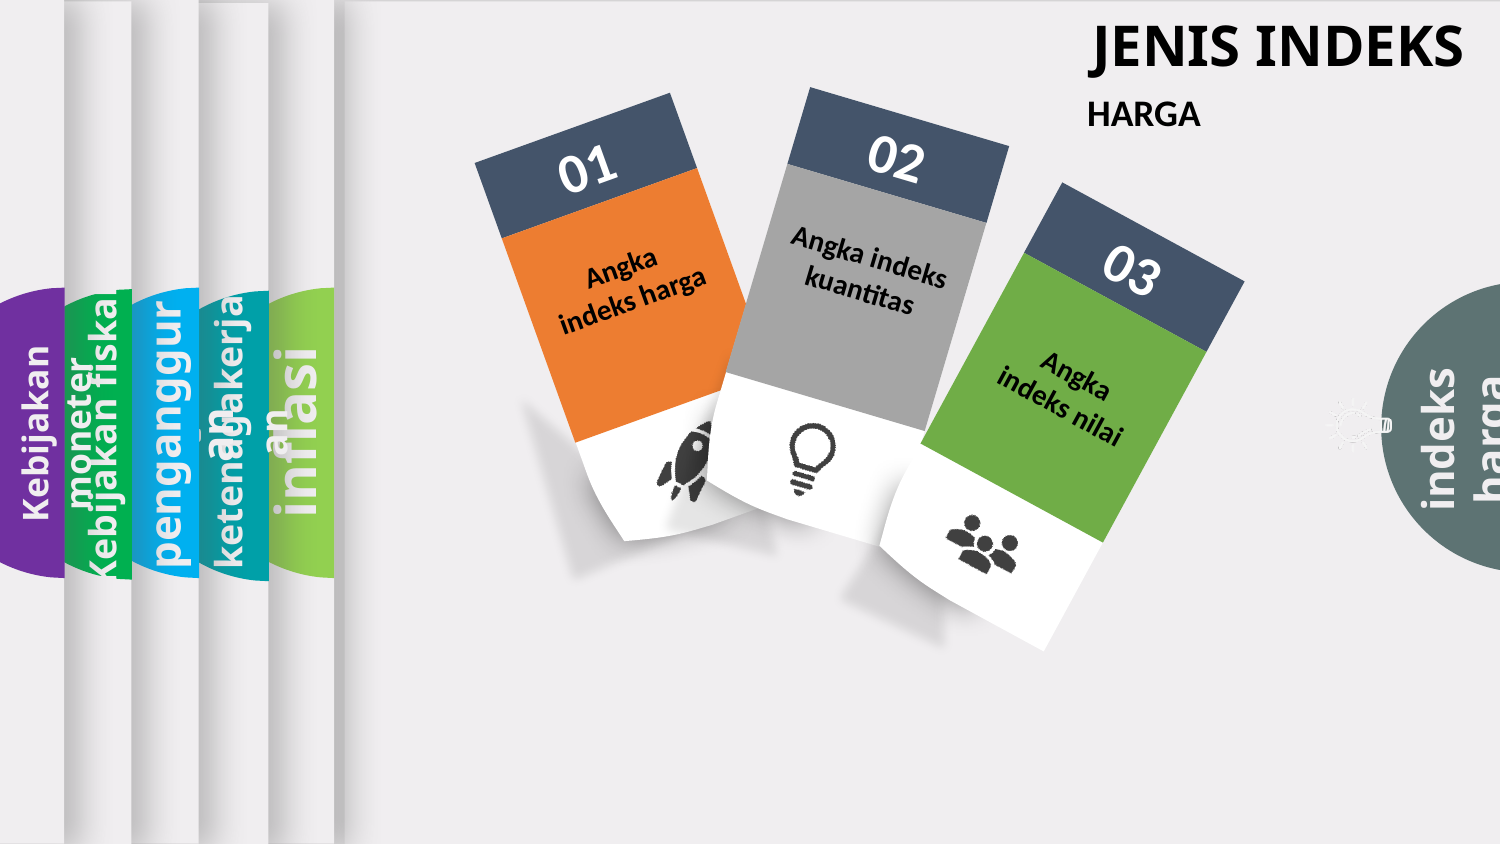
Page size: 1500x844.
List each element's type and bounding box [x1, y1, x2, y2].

text_box [65, 1, 132, 844]
text_box [0, 0, 65, 844]
text_box [949, 206, 1157, 628]
text_box [200, 3, 269, 844]
text_box [344, 1, 1500, 844]
text_box [65, 0, 200, 844]
text_box [746, 107, 954, 529]
text_box [539, 115, 748, 537]
text_box [200, 0, 336, 844]
